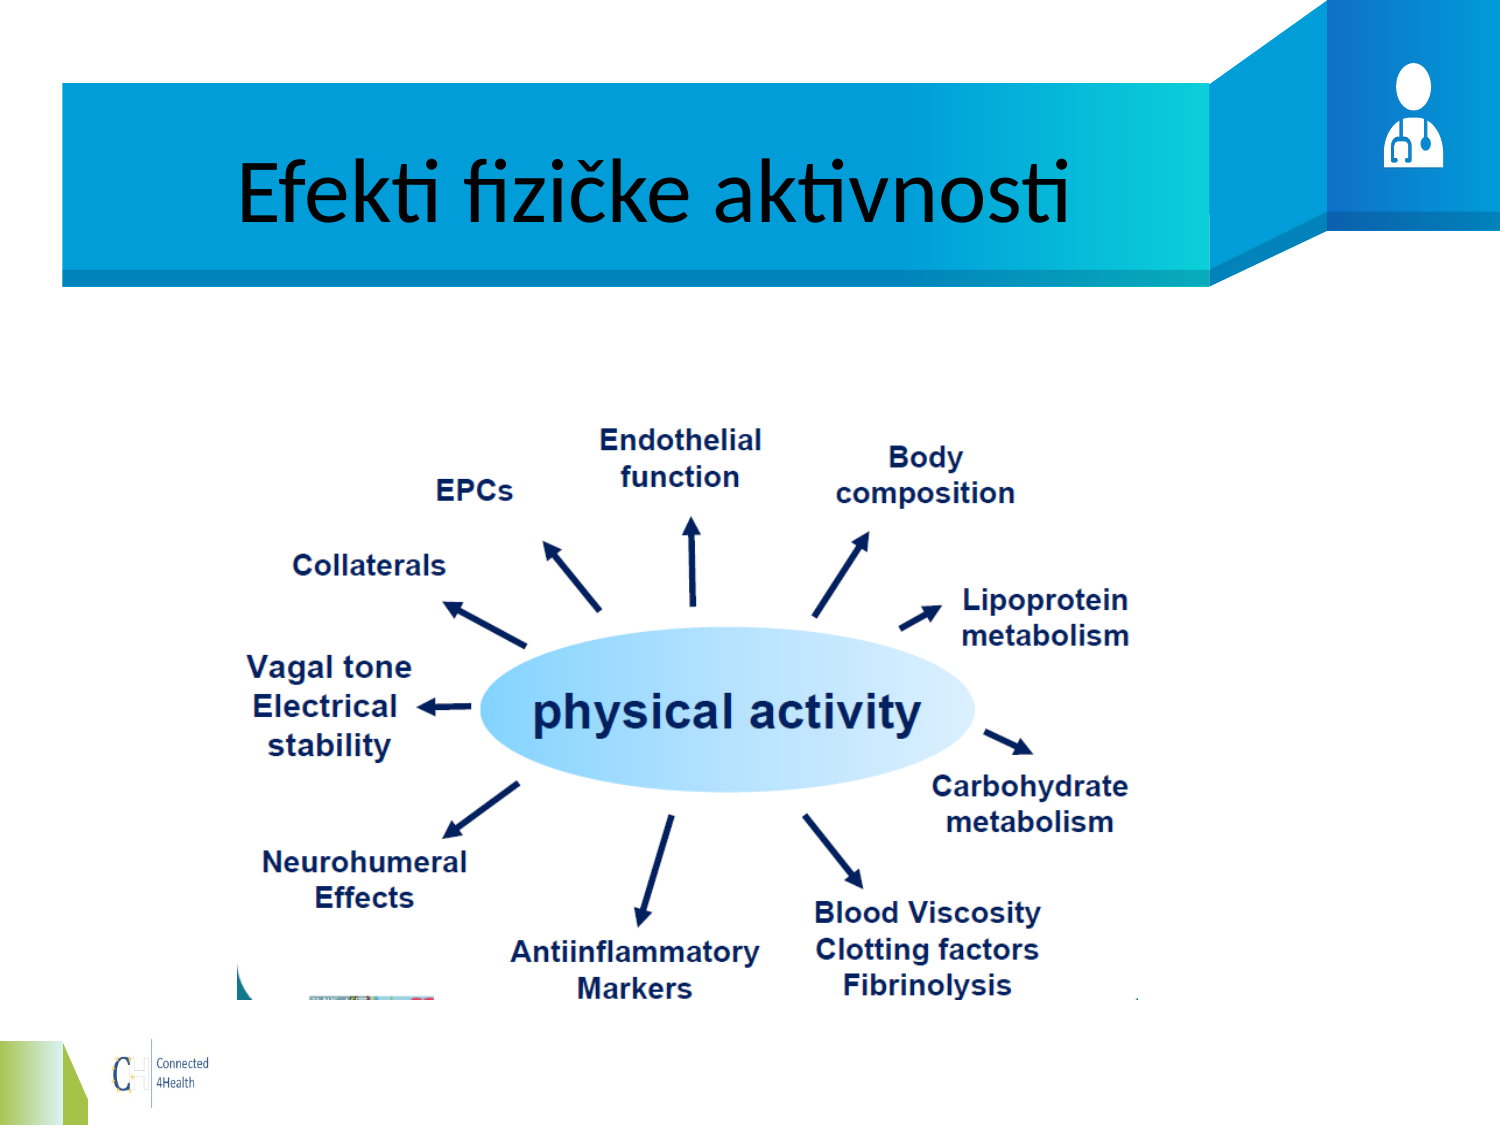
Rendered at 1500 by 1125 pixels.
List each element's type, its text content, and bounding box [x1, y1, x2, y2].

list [237, 387, 1138, 1001]
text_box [1383, 62, 1444, 168]
title Efekti fizičke aktivnosti [100, 85, 1210, 287]
picture [88, 1026, 220, 1125]
